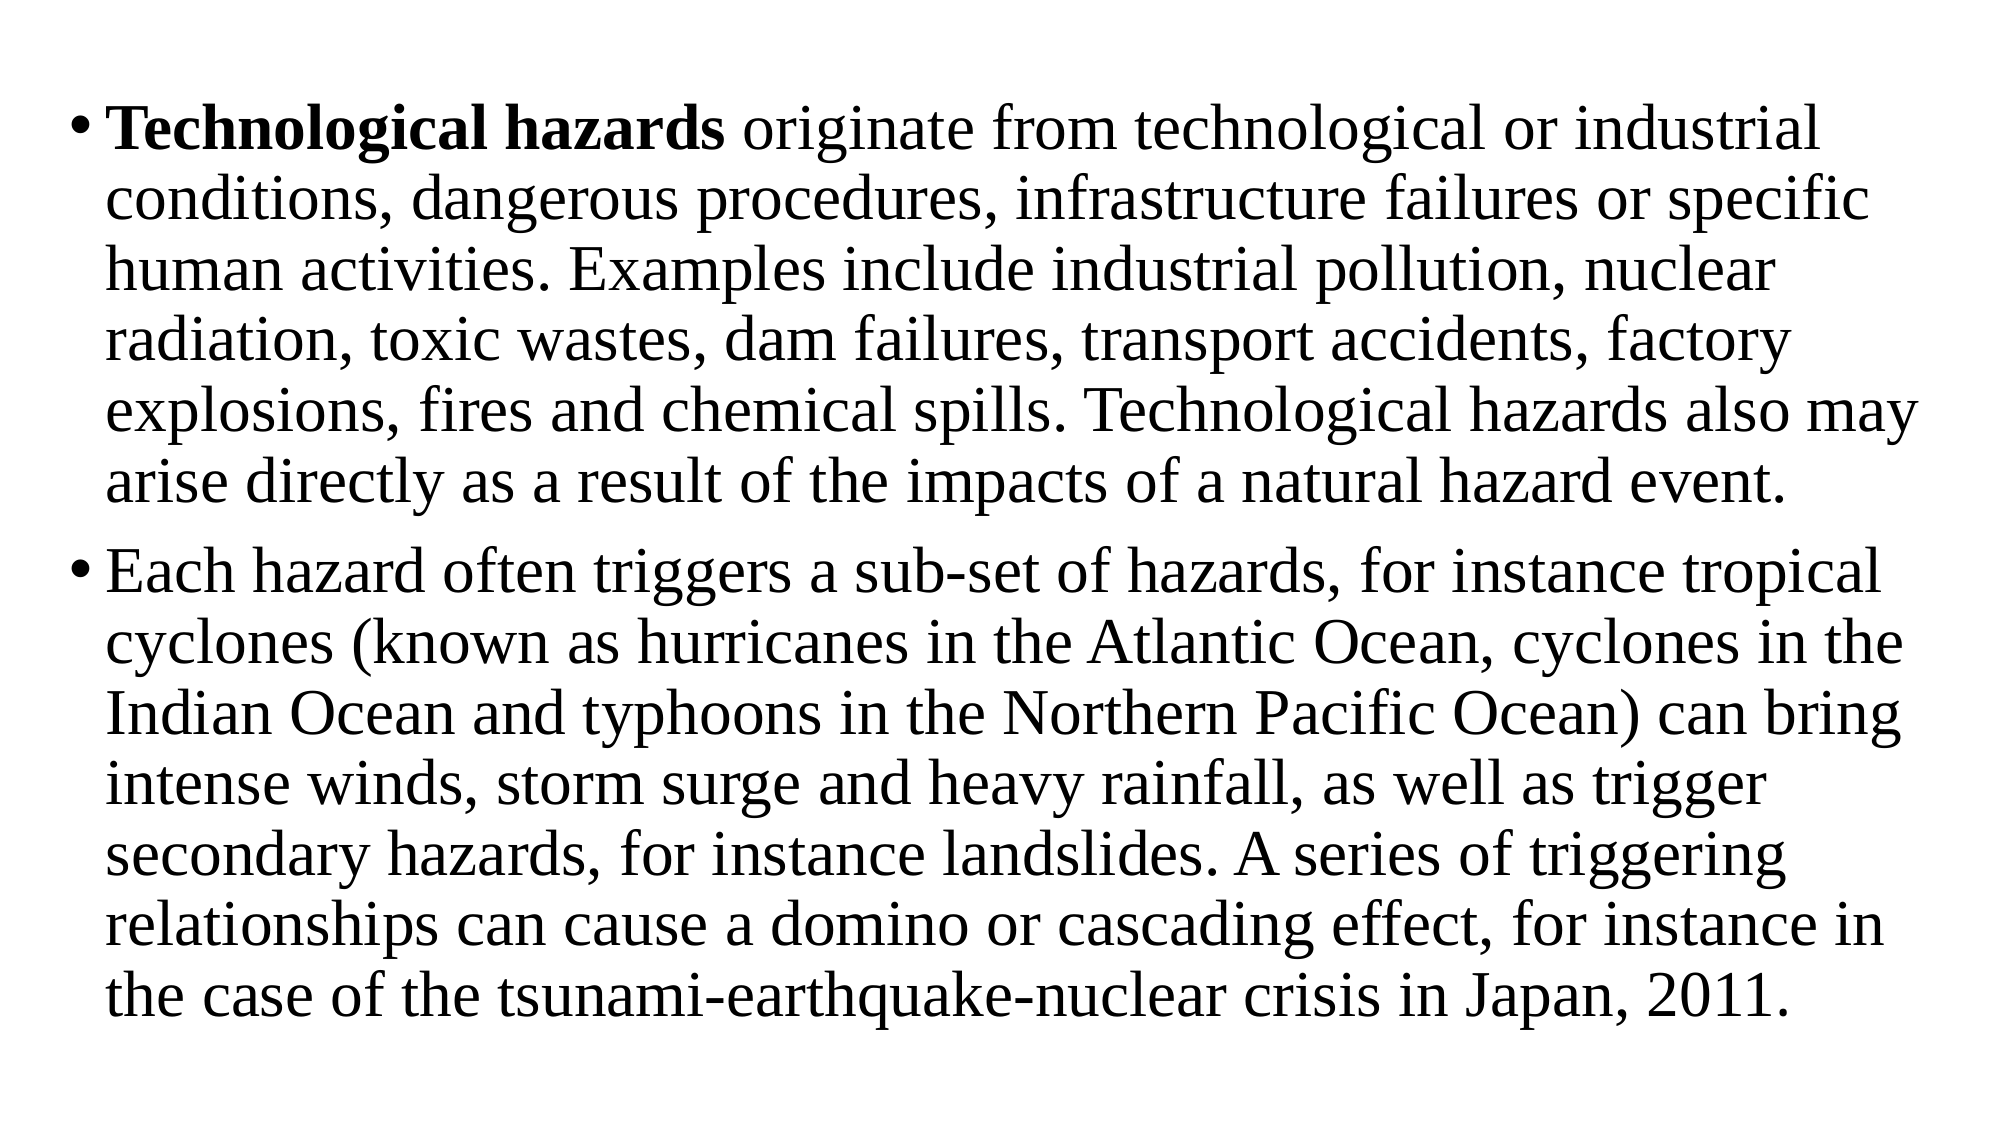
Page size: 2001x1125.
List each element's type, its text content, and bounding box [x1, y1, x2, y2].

list Technological hazards originate from technological or industrial conditions, dangerous procedures, infrastructure failures or specific human activities. Examples include industrial pollution, nuclear radiation, toxic wastes, dam failures, transport accidents, factory explosions, fires and chemical spills. Technological hazards also may arise directly as a result of the impacts of a natural hazard event. Each hazard often triggers a sub-set of hazards, for instance tropical cyclones (known as hurricanes in the Atlantic Ocean, cyclones in the Indian Ocean and typhoons in the Northern Pacific Ocean) can bring intense winds, storm surge and heavy rainfall, as well as trigger secondary hazards, for instance landslides. A series of triggering relationships can cause a domino or cascading effect, for instance in the case of the tsunami-earthquake-nuclear crisis in Japan, 2011. [54, 85, 1946, 1090]
